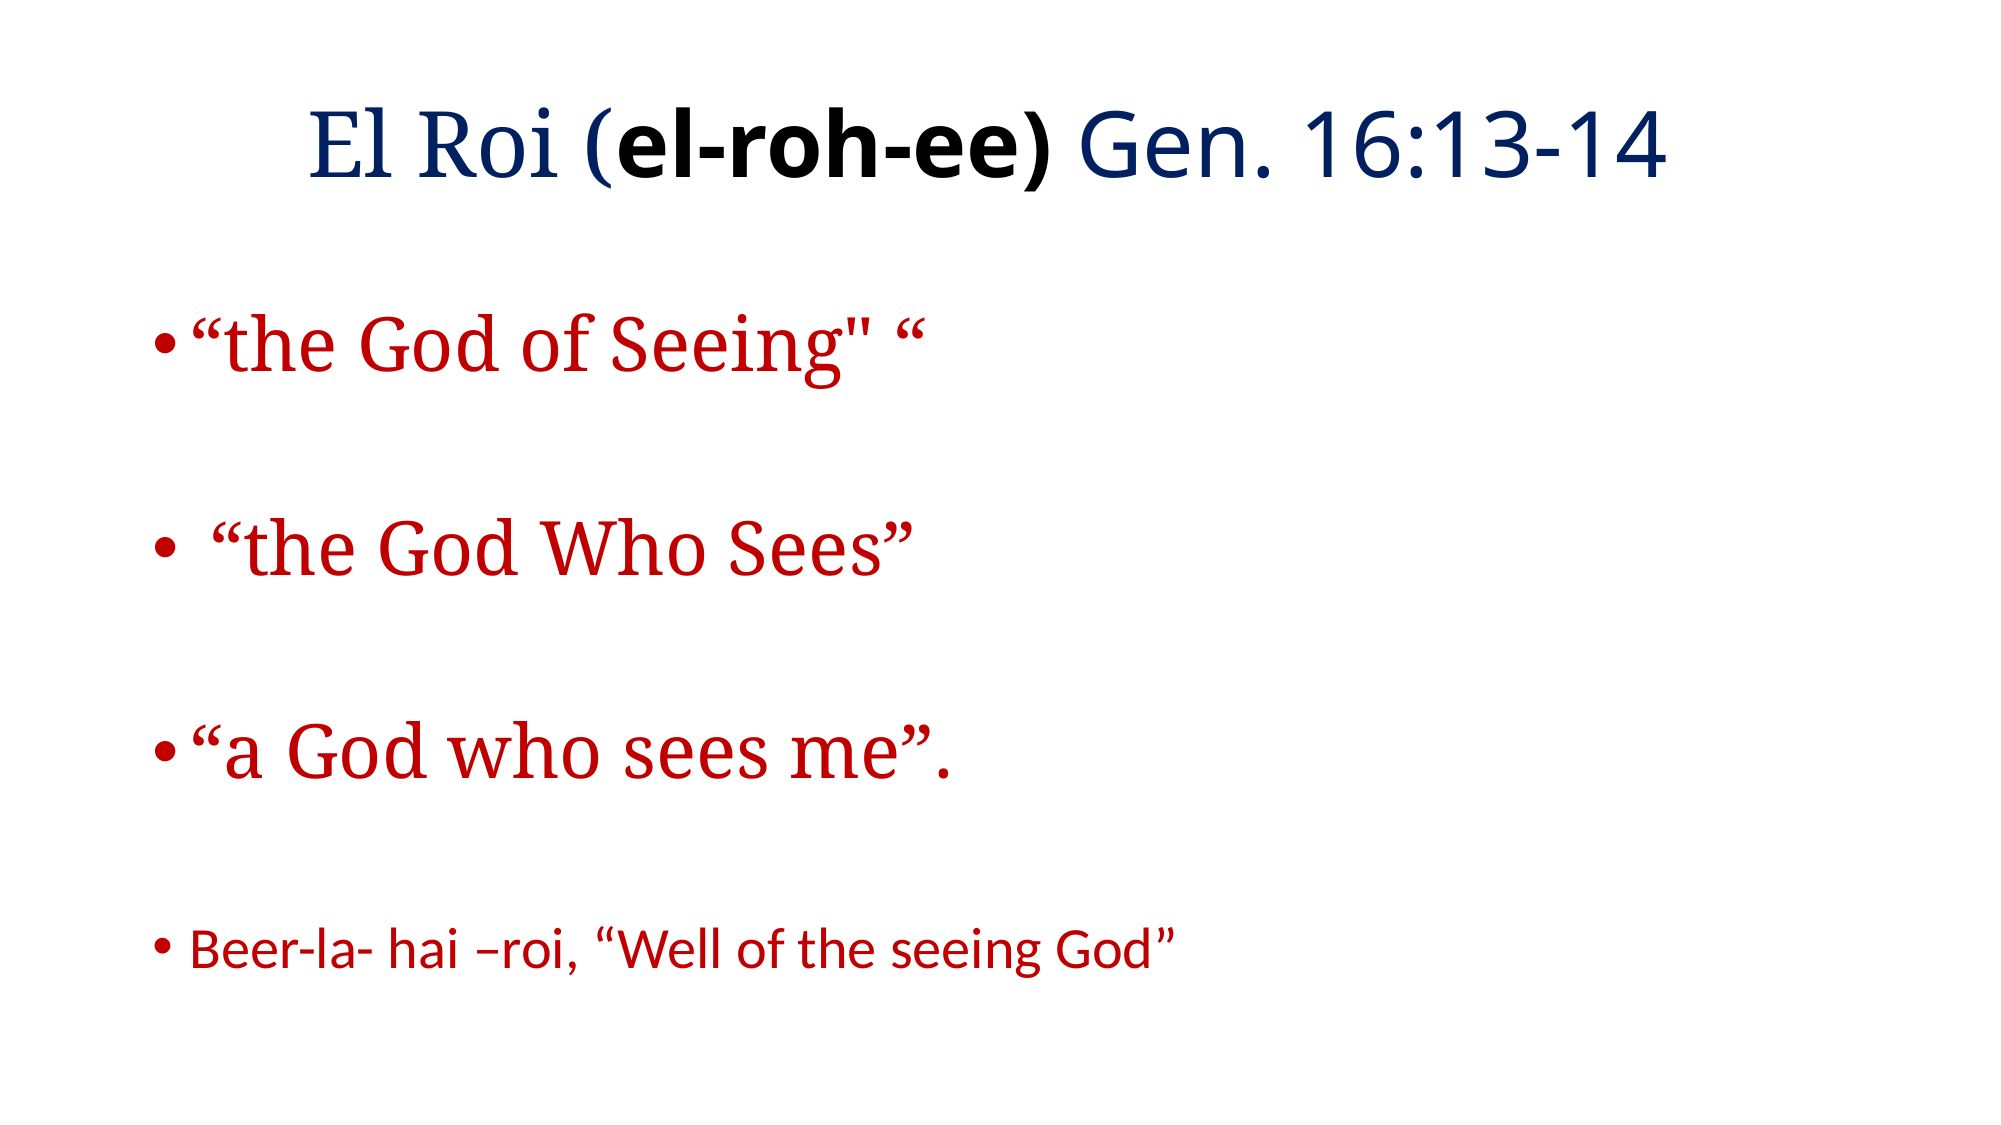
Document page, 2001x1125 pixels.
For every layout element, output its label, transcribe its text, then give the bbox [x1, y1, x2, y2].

title El Roi (el-roh-ee) Gen. 16:13-14 [137, 65, 1863, 231]
list “the God of Seeing" “ “the God Who Sees” “a God who sees me”. Beer-la- hai –roi, “Well of the seeing God” [137, 299, 1863, 1014]
